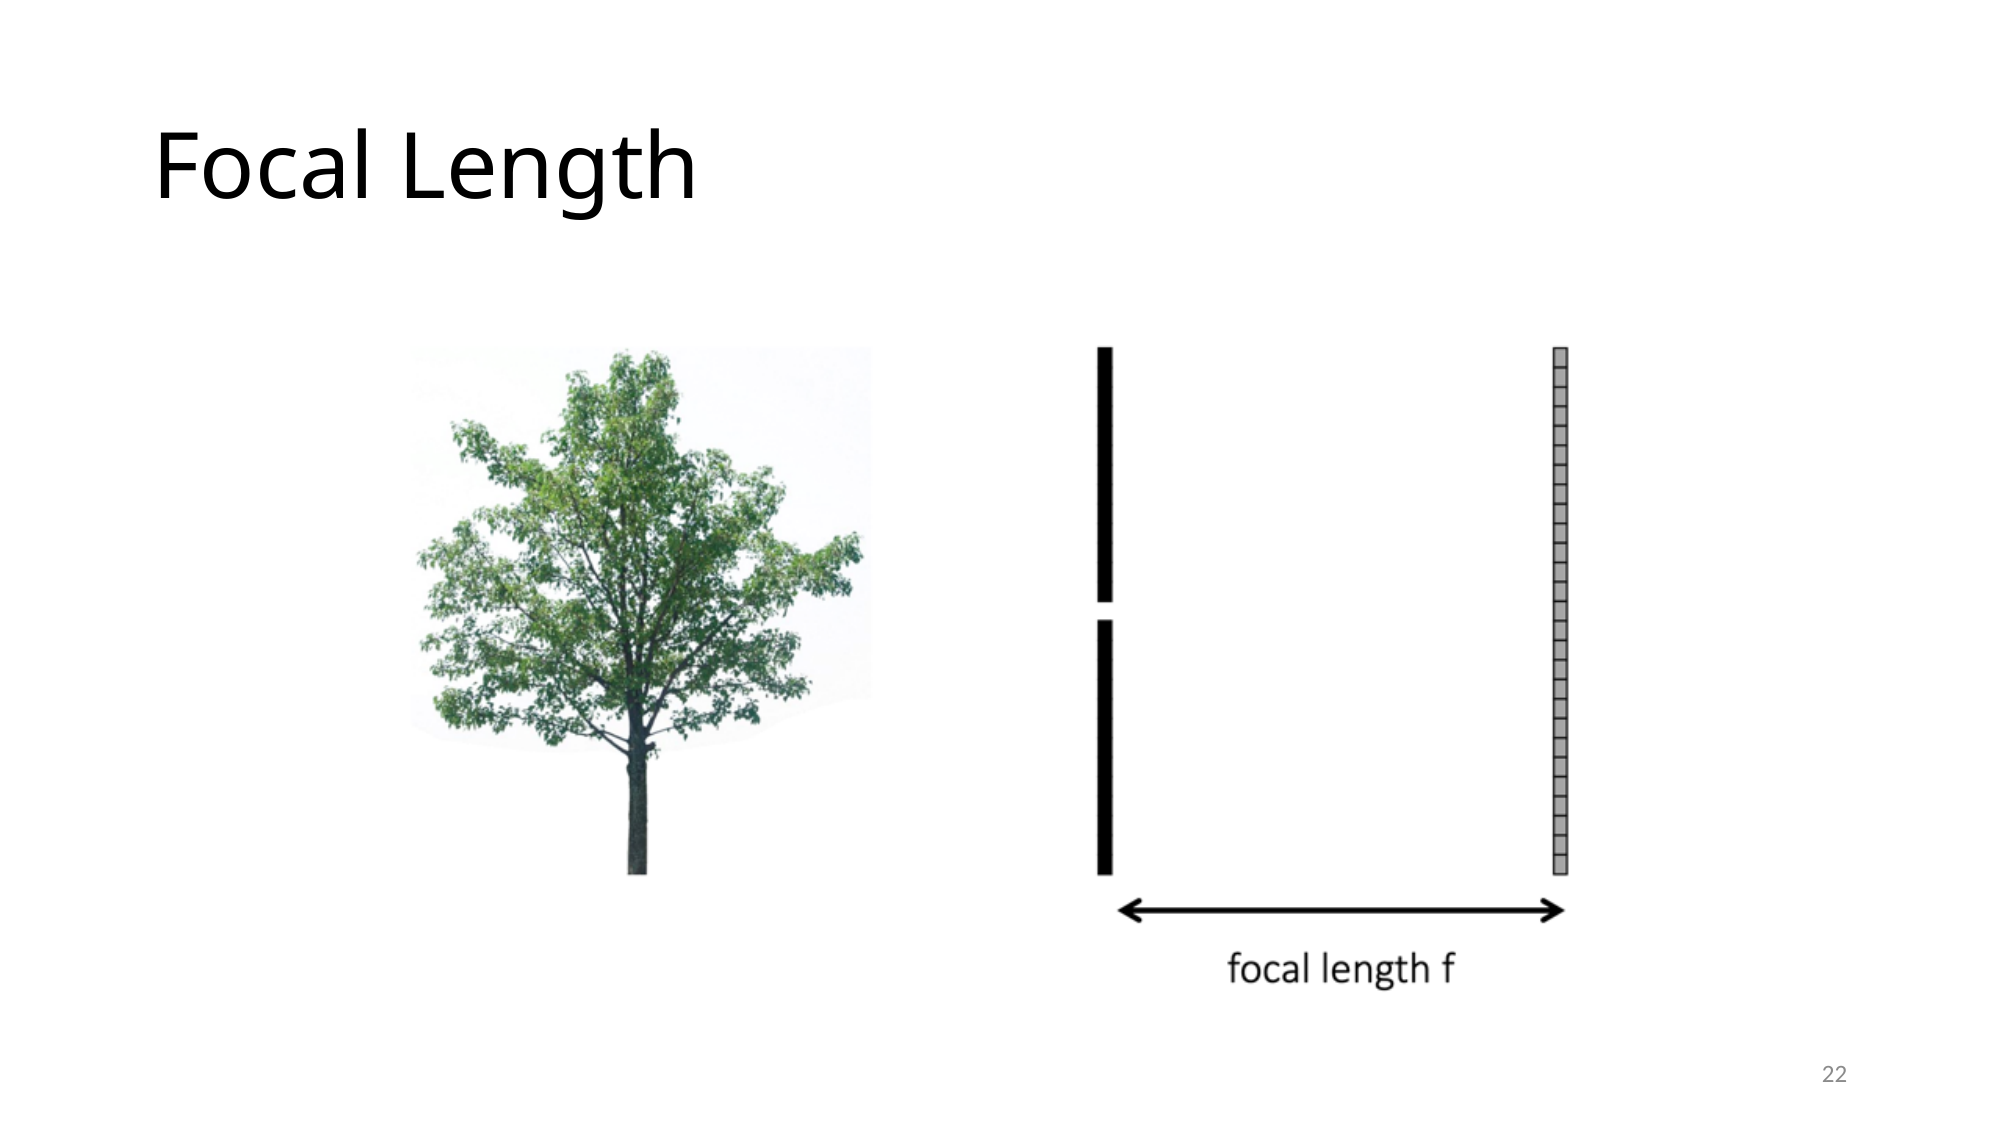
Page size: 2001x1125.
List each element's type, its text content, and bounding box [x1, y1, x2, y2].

title Focal Length [137, 59, 1863, 278]
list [400, 299, 1600, 1014]
slide_number 22 [1412, 1042, 1863, 1103]
